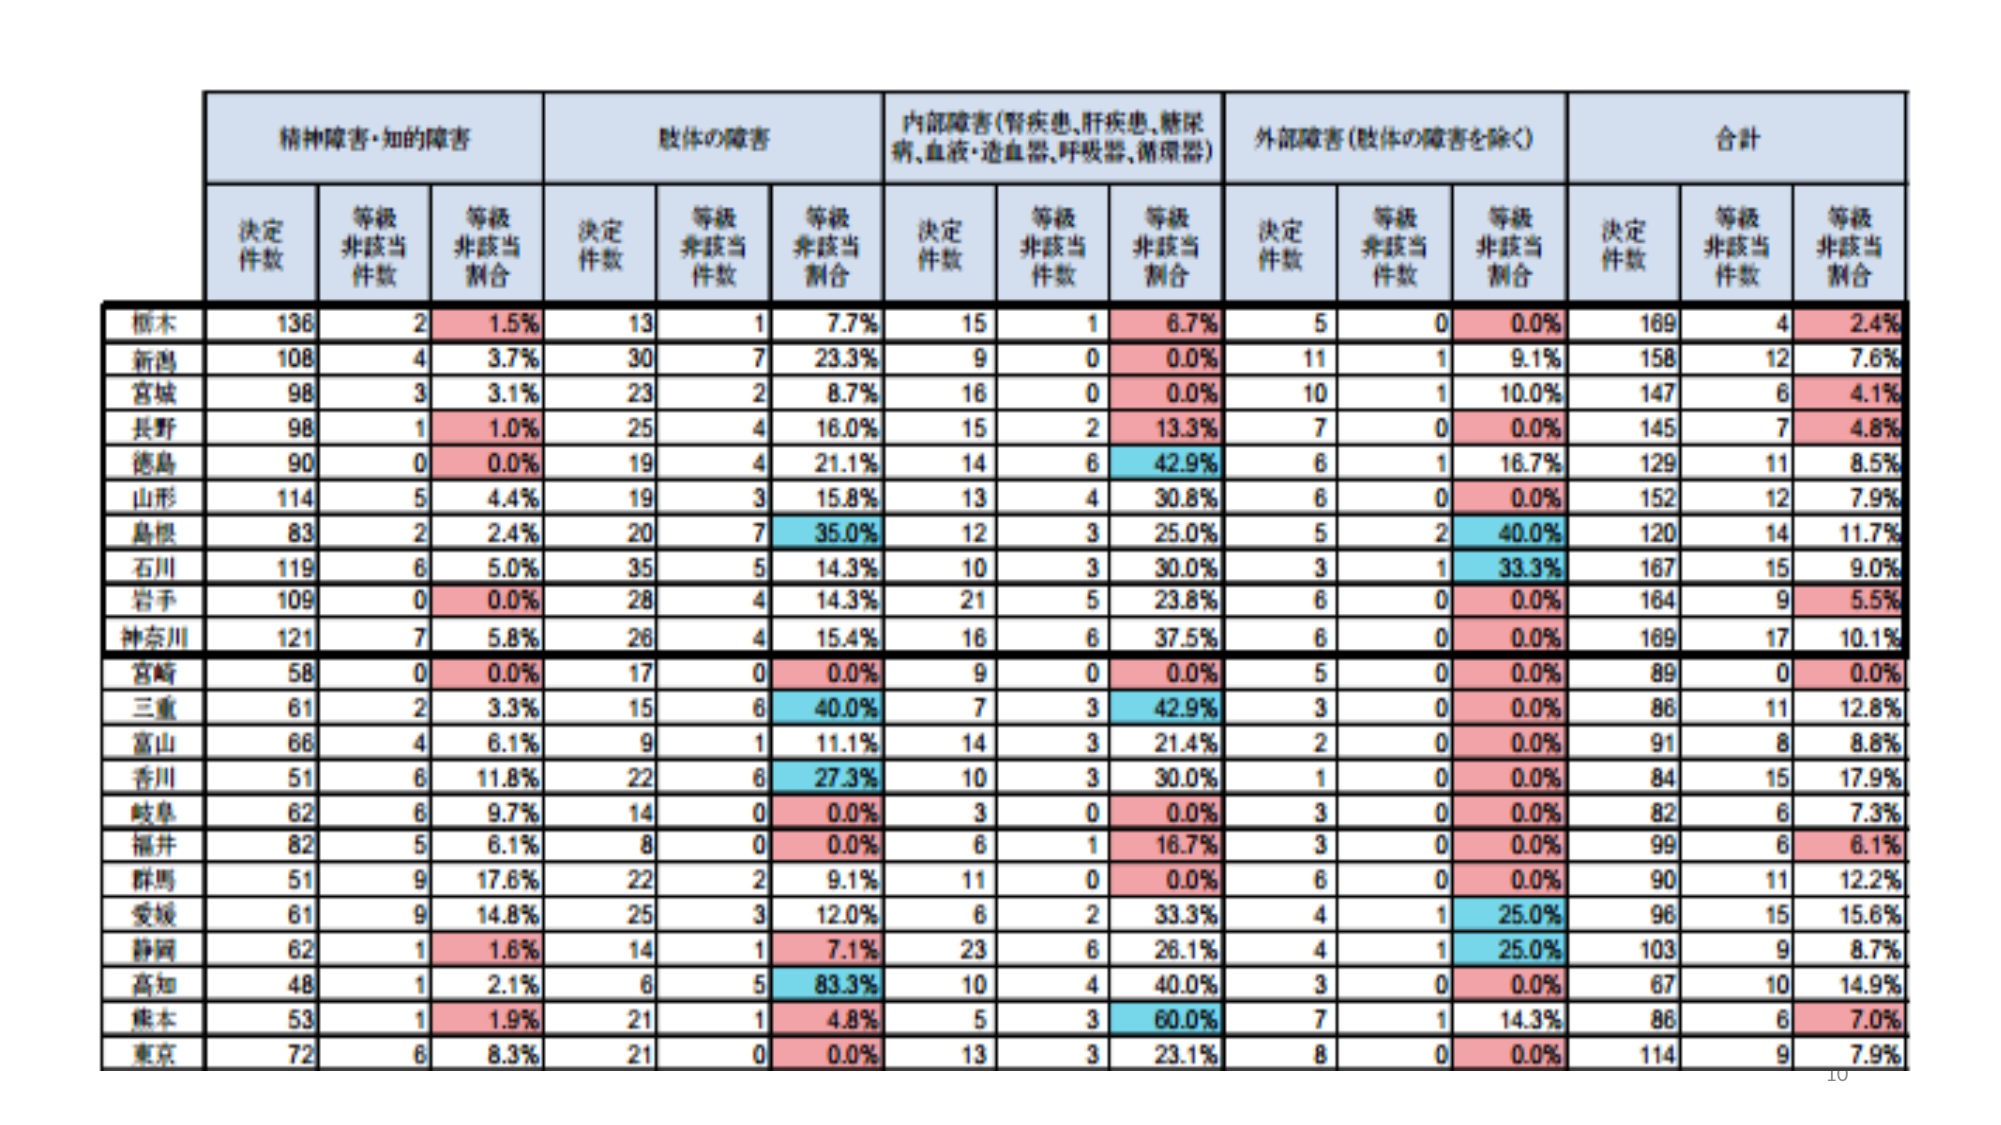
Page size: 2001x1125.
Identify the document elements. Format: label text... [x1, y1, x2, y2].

slide_number 10 [1413, 1071, 1864, 1103]
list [45, 66, 1950, 1071]
